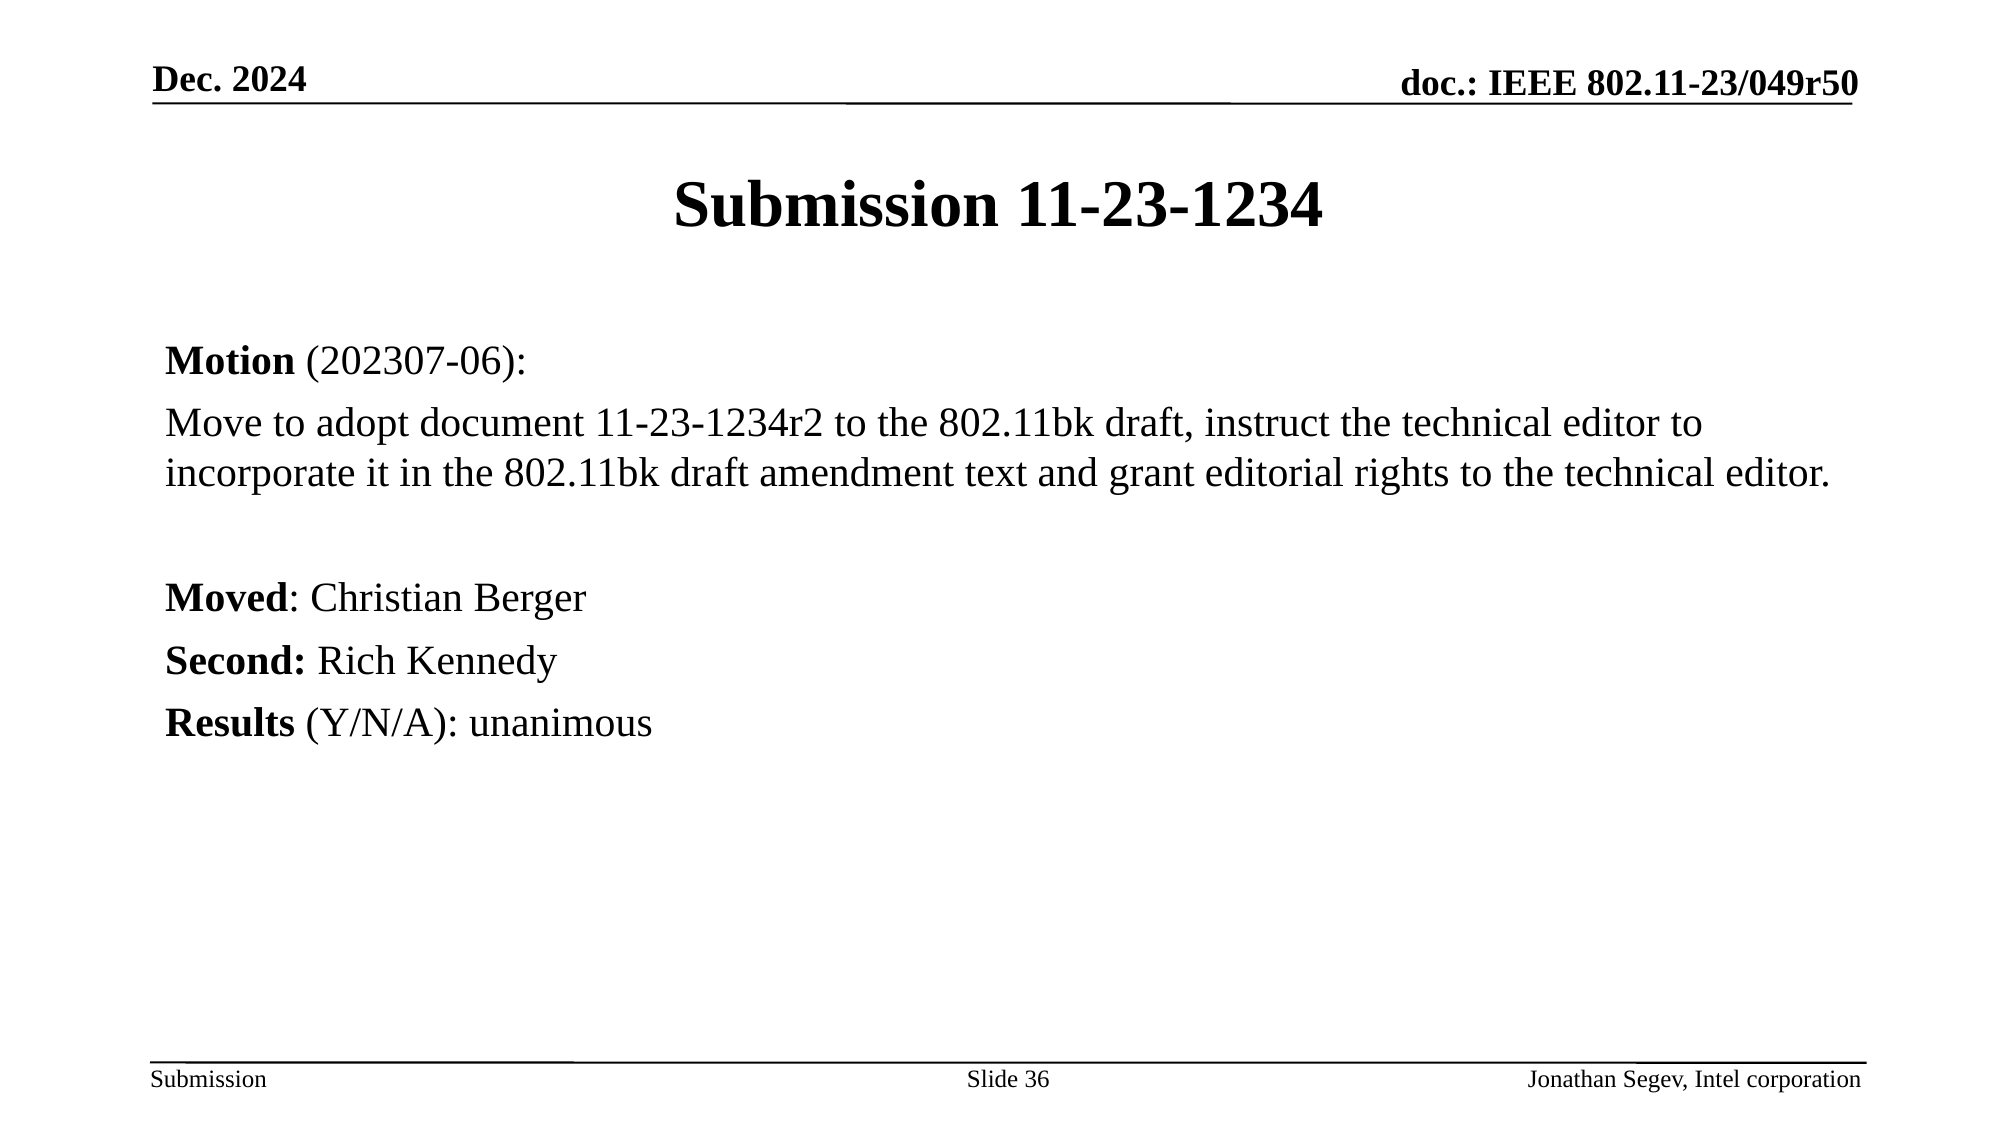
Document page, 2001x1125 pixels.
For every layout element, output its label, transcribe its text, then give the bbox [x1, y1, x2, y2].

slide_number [152, 54, 563, 100]
footer Jonathan Segev, Intel corporation [1165, 1061, 1863, 1093]
title Submission 11-23-1234 [149, 112, 1850, 288]
slide_number Slide 36 [950, 1061, 1067, 1123]
list Motion (202307-06): Move to adopt document 11-23-1234r2 to the 802.11bk draft, instruct the technical editor to incorporate it in the 802.11bk draft amendment text and grant editorial rights to the technical editor. Moved: Christian Berger Second: Rich Kennedy Results (Y/N/A): unanimous [149, 324, 1850, 1000]
